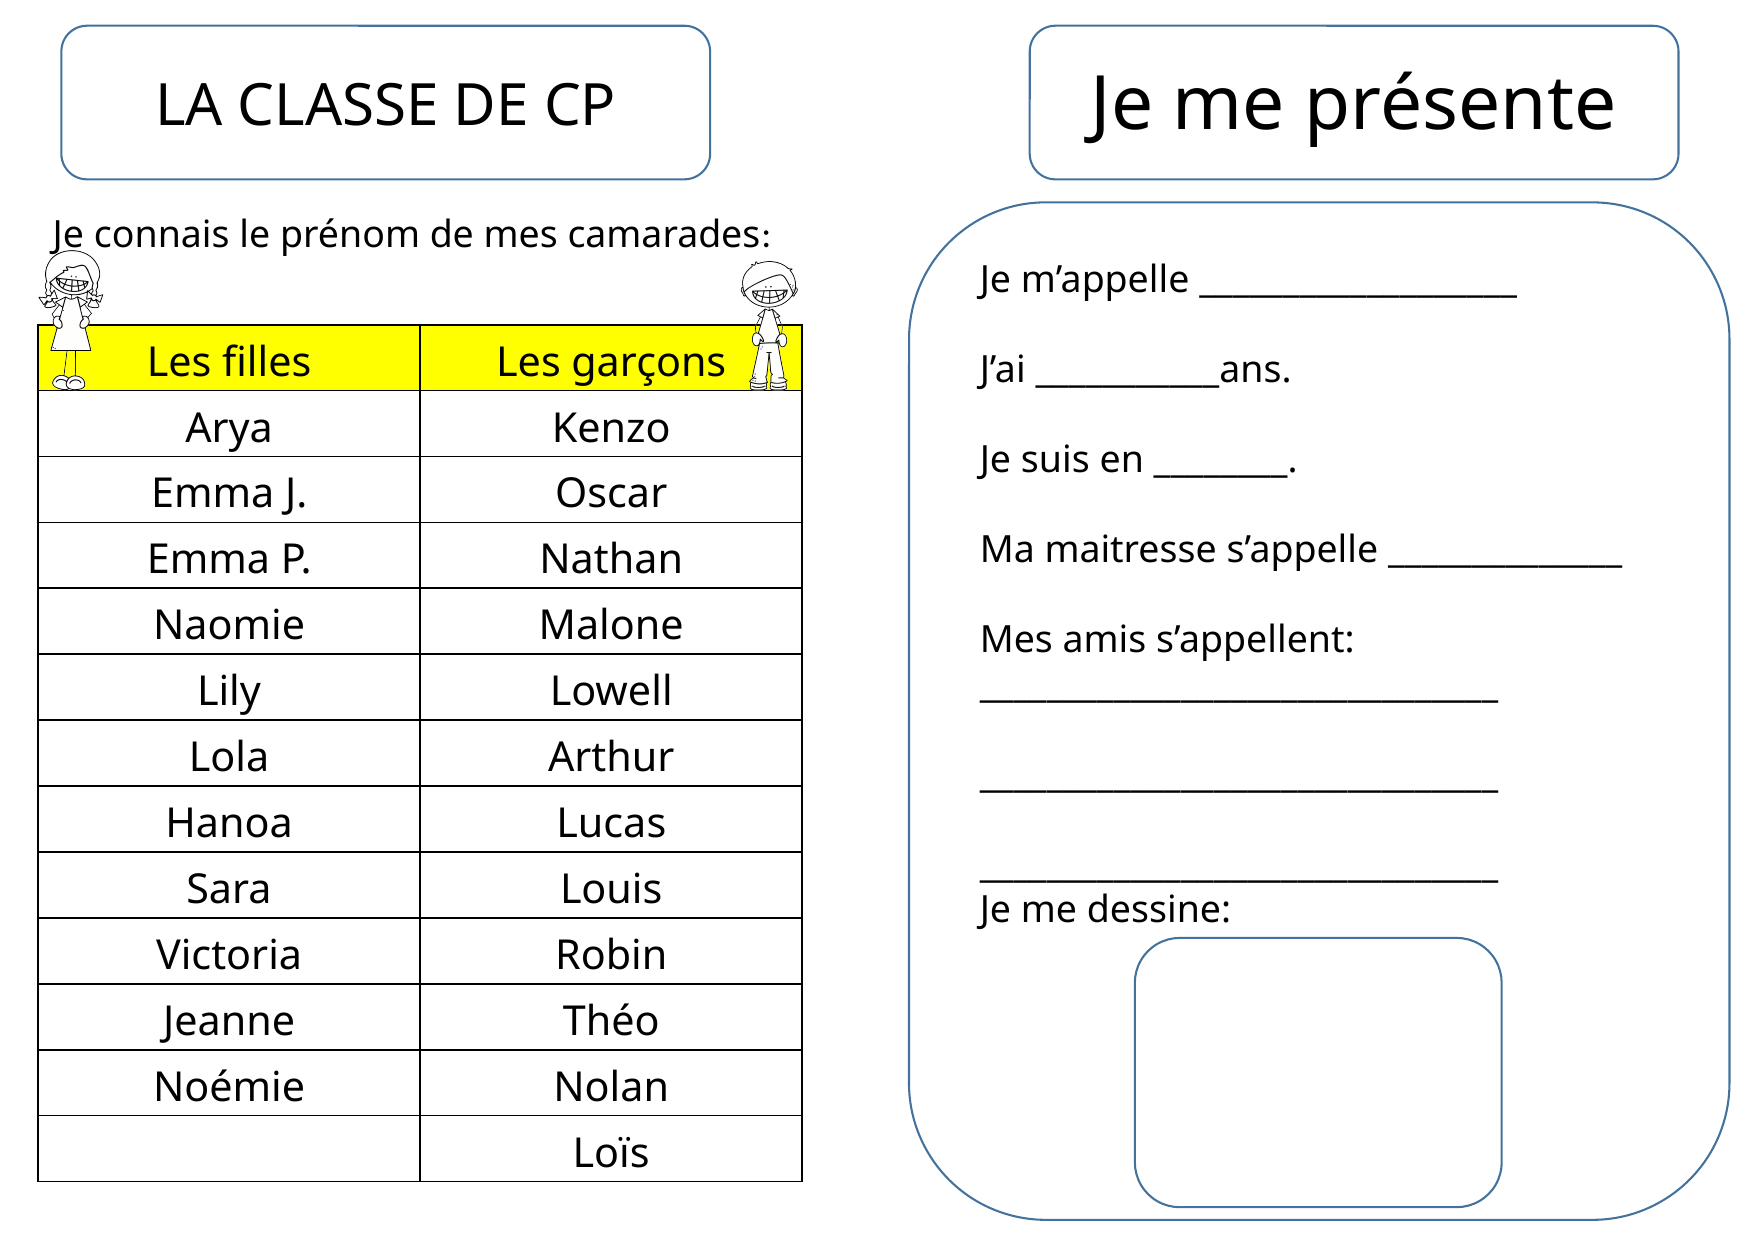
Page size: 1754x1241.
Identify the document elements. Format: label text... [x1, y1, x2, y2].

table_cell Arya [39, 391, 419, 456]
table_cell Robin [421, 919, 801, 983]
table_cell Lucas [421, 787, 801, 851]
table_cell Nolan [421, 1051, 801, 1115]
table_cell Malone [421, 589, 801, 653]
table_cell Jeanne [39, 985, 419, 1049]
table_header Les filles [107, 326, 419, 390]
table_cell Sara [39, 853, 419, 917]
picture [737, 257, 803, 392]
text_box [907, 201, 1731, 1221]
table_cell Arthur [421, 721, 801, 785]
text_box LA CLASSE DE CP [91, 59, 681, 145]
table_cell [39, 1116, 419, 1181]
table_cell Emma J. [39, 457, 419, 522]
text_box [60, 24, 712, 181]
table_cell Emma P. [39, 523, 419, 587]
table_cell Hanoa [39, 787, 419, 851]
table_cell Kenzo [421, 391, 801, 456]
text_box Je me présente [1069, 46, 1638, 152]
table_cell Lowell [421, 655, 801, 719]
table_cell Louis [421, 853, 801, 917]
table_cell Victoria [39, 919, 419, 983]
table_cell Nathan [421, 523, 801, 587]
table_cell Lily [39, 655, 419, 719]
table_header Les garçons [421, 326, 737, 390]
table_cell Théo [421, 985, 801, 1049]
table_cell Naomie [39, 589, 419, 653]
text_box [1133, 936, 1503, 1209]
picture [37, 247, 107, 392]
text_box Je connais le prénom de mes camarades: [37, 202, 853, 263]
text_box [1028, 24, 1680, 181]
table_cell Noémie [39, 1051, 419, 1115]
table_cell Lola [39, 721, 419, 785]
table_cell Oscar [421, 457, 801, 522]
text_box Je m’appelle ___________________ J’ai ___________ans. Je suis en ________. Ma maitresse s’appelle ______________ Mes amis s’appellent: _______________________________ _______________________________ _______________________________ Je me dessine: [965, 247, 1730, 938]
table_cell Loïs [421, 1116, 801, 1181]
